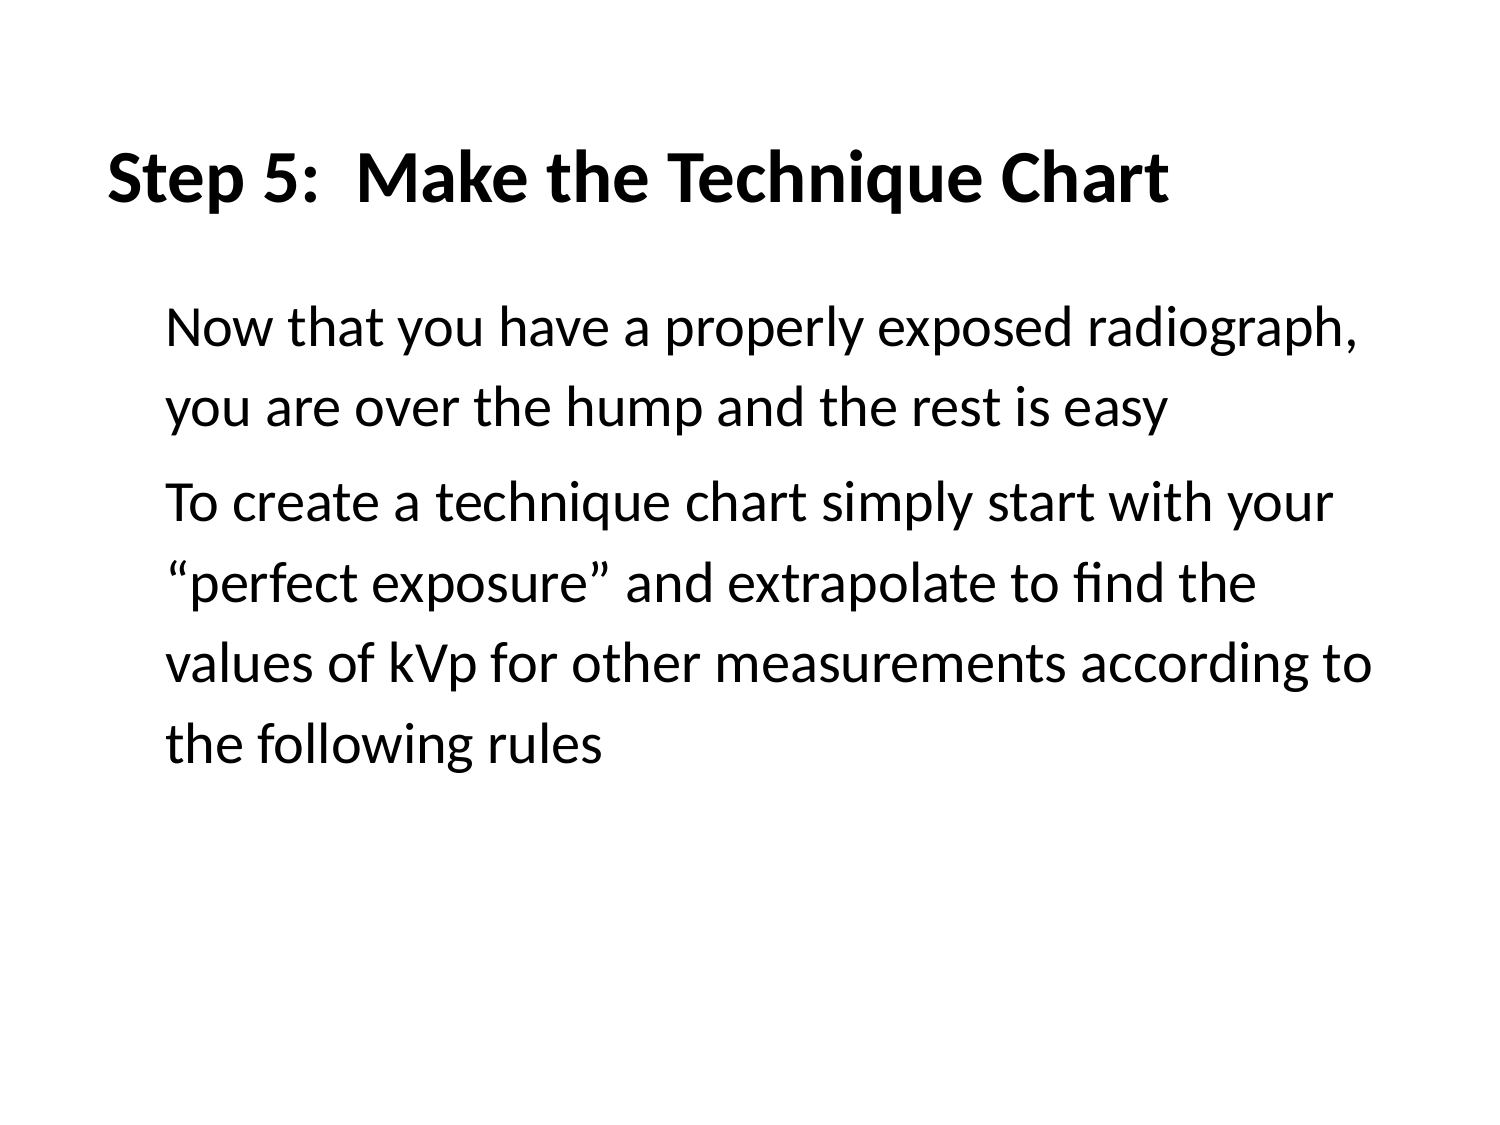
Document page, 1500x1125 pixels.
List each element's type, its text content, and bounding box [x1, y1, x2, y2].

title Step 5: Make the Technique Chart [75, 45, 1204, 233]
list Now that you have a properly exposed radiograph, you are over the hump and the rest is easy To create a technique chart simply start with your “perfect exposure” and extrapolate to find the values of kVp for other measurements according to the following rules [75, 262, 1425, 1057]
